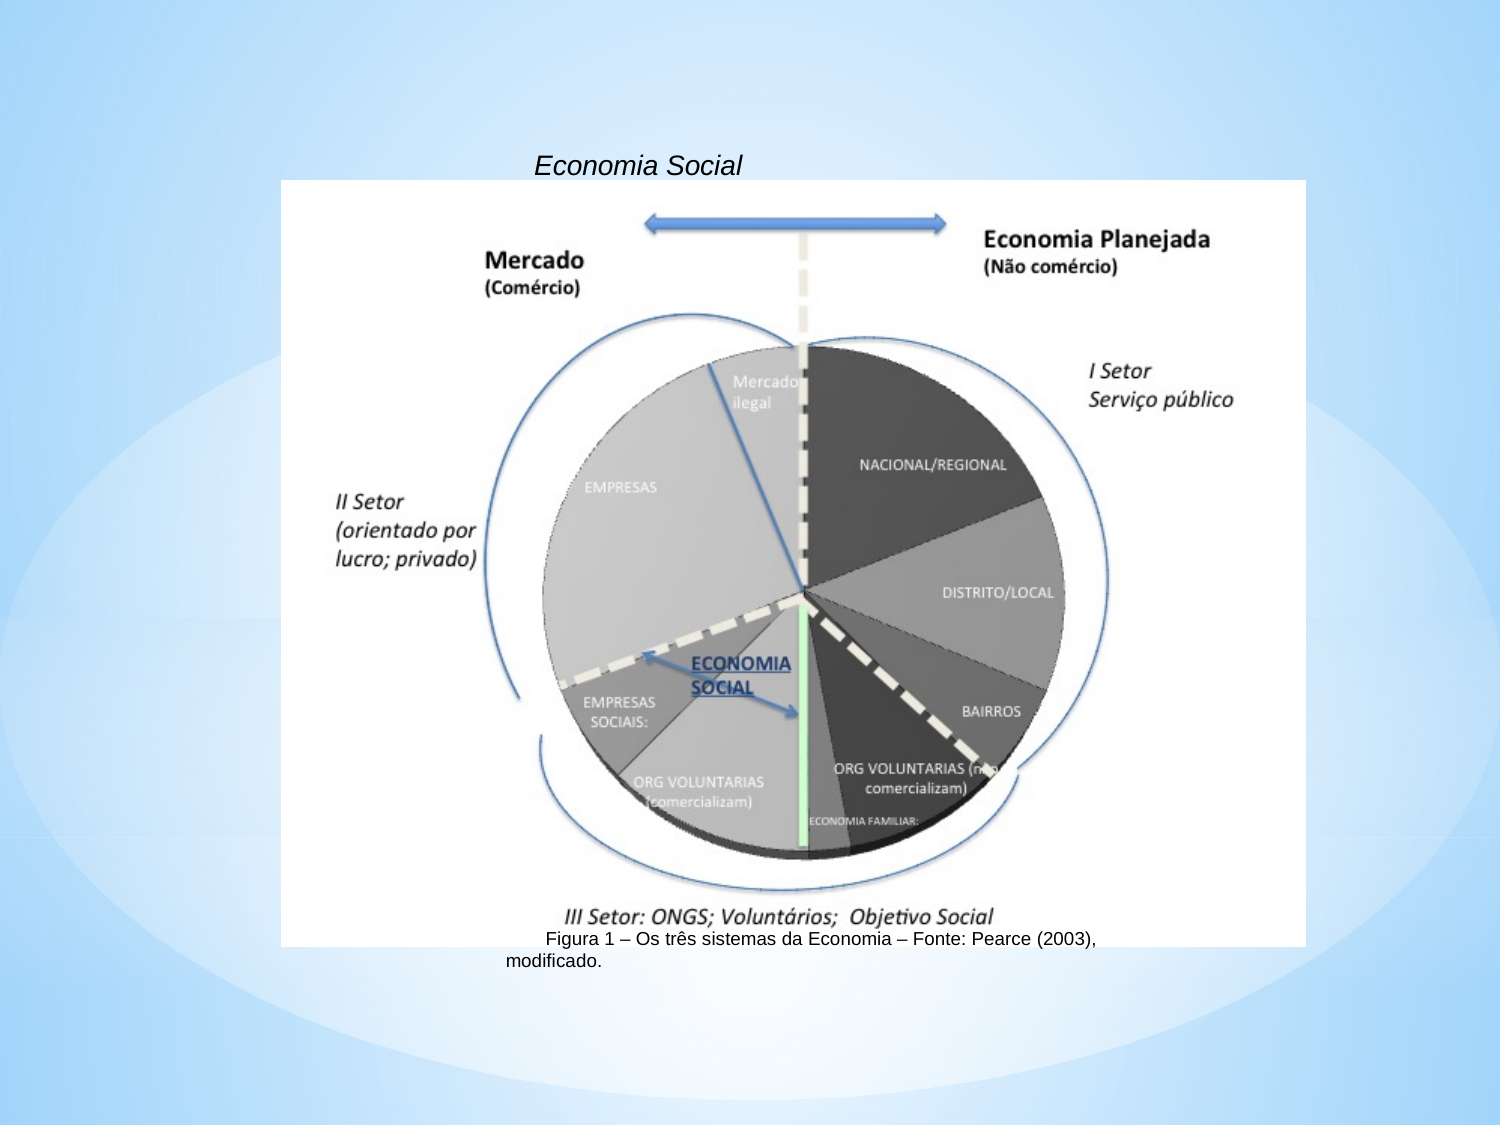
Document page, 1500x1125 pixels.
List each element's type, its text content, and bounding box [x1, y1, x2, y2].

text_box Figura 1 – Os três sistemas da Economia – Fonte: Pearce (2003), modificado. [494, 955, 1170, 966]
picture [281, 180, 1306, 947]
text_box Economia Social [522, 142, 754, 177]
